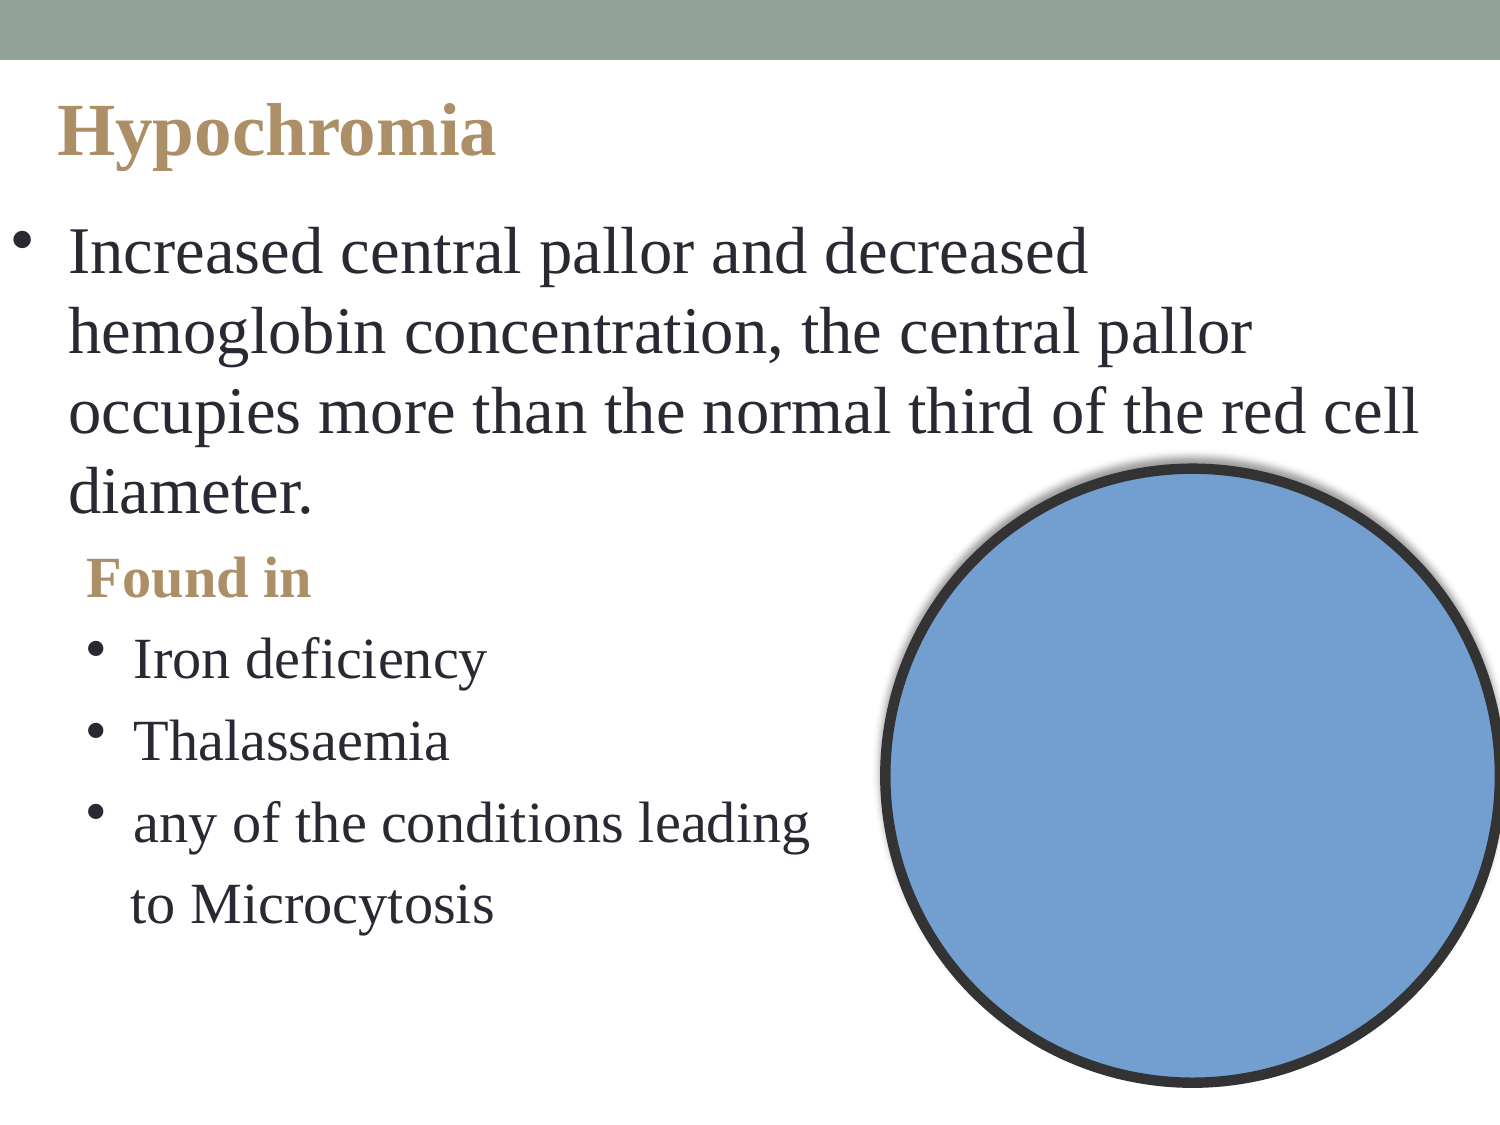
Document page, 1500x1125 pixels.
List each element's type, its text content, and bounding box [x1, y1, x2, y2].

text_box Hypochromia [42, 72, 1441, 200]
picture [885, 468, 1500, 1083]
text_box Increased central pallor and decreased hemoglobin concentration, the central pallor occupies more than the normal third of the red cell diameter. Found in Iron deficiency Thalassaemia any of the conditions leading to Microcytosis [0, 199, 1440, 1010]
